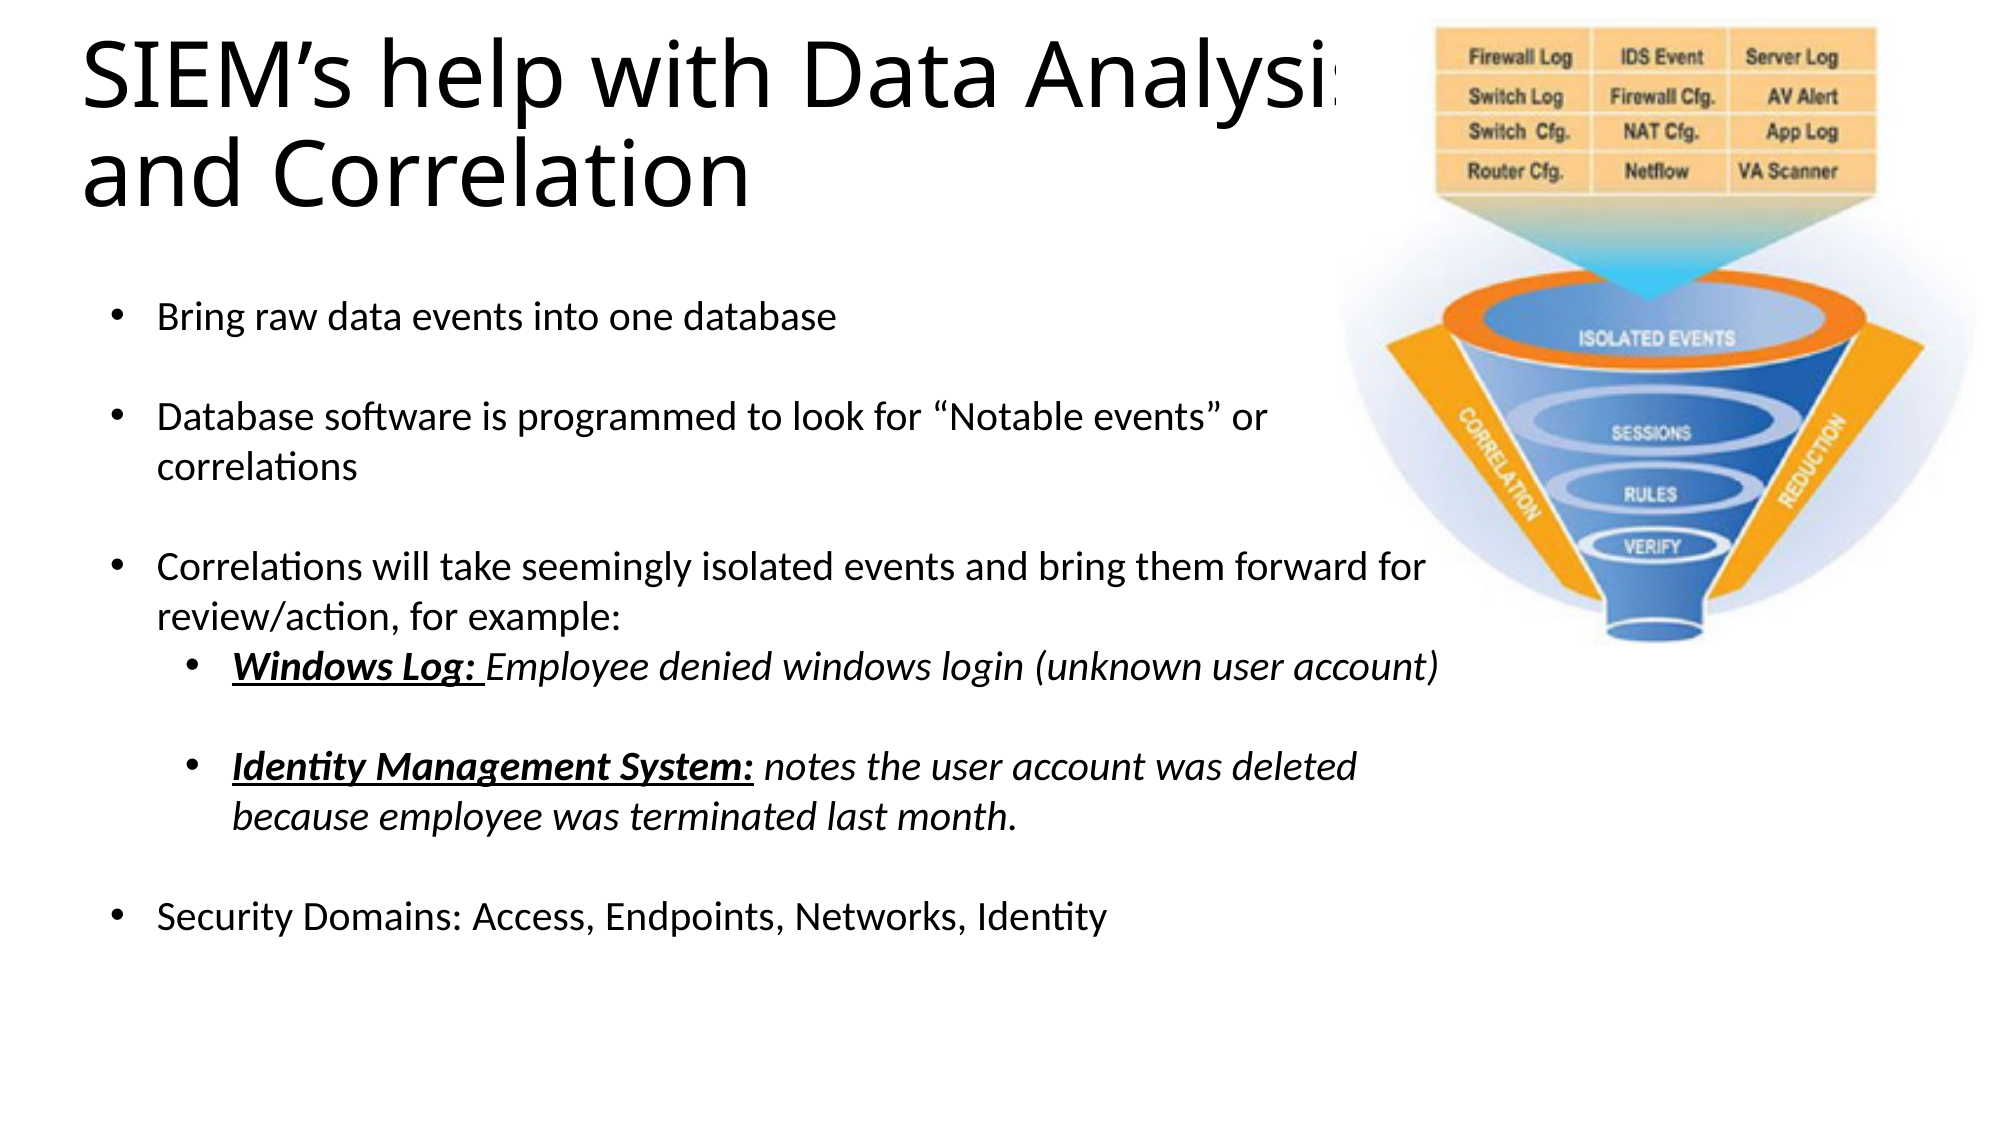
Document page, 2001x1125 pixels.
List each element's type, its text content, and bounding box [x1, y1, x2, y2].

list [1336, 18, 1983, 646]
text_box Bring raw data events into one database Database software is programmed to look for “Notable events” or correlations Correlations will take seemingly isolated events and bring them forward for review/action, for example: Windows Log: Employee denied windows login (unknown user account) Identity Management System: notes the user account was deleted because employee was terminated last month. Security Domains: Access, Endpoints, Networks, Identity [95, 281, 1480, 997]
title SIEM’s help with Data Analysis and Correlation [66, 19, 1336, 237]
